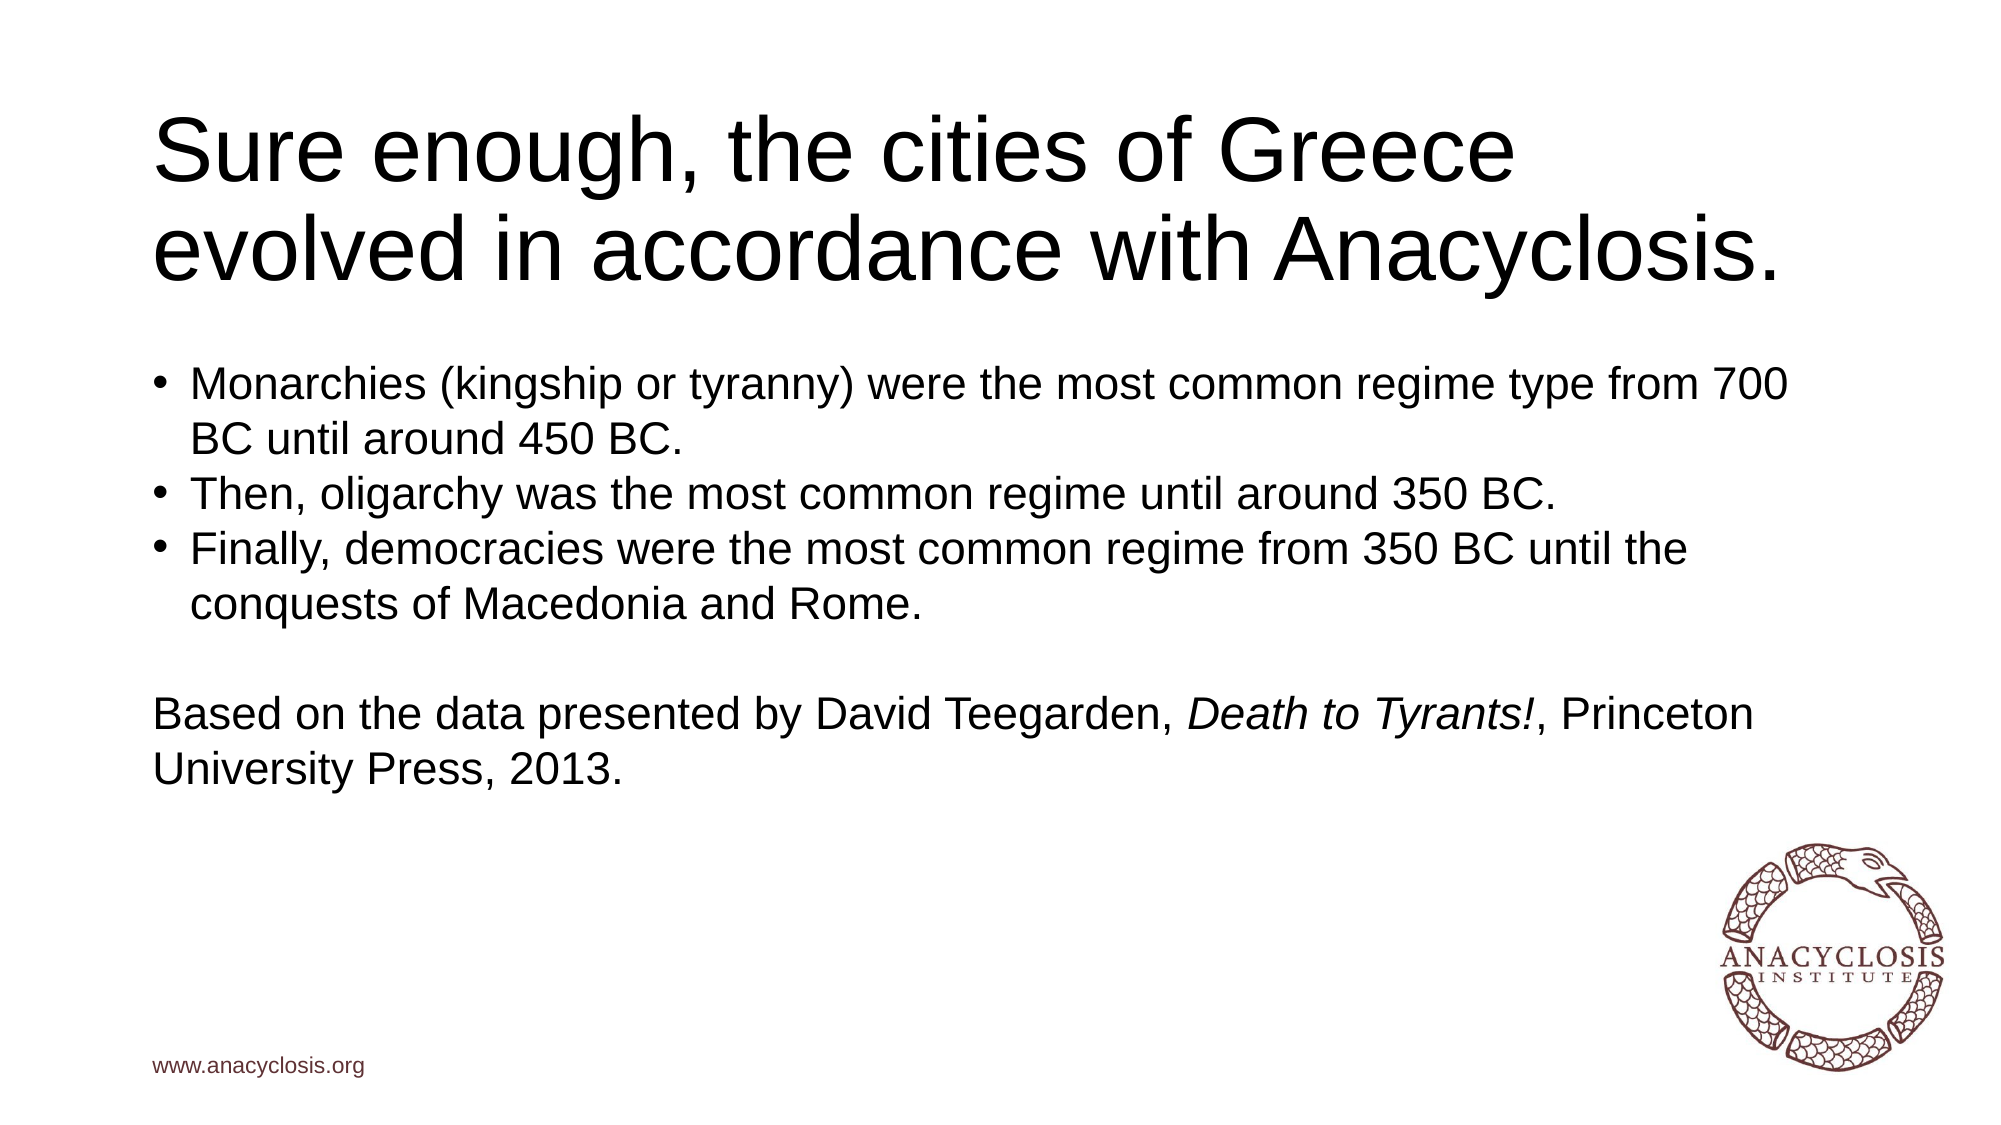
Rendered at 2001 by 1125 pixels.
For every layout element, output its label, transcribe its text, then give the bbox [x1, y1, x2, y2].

picture [1705, 831, 1959, 1085]
title Sure enough, the cities of Greece evolved in accordance with Anacyclosis. [137, 92, 1863, 310]
list Monarchies (kingship or tyranny) were the most common regime type from 700 BC until around 450 BC. Then, oligarchy was the most common regime until around 350 BC. Finally, democracies were the most common regime from 350 BC until the conquests of Macedonia and Rome. Based on the data presented by David Teegarden, Death to Tyrants!, Princeton University Press, 2013. [137, 346, 1863, 1061]
